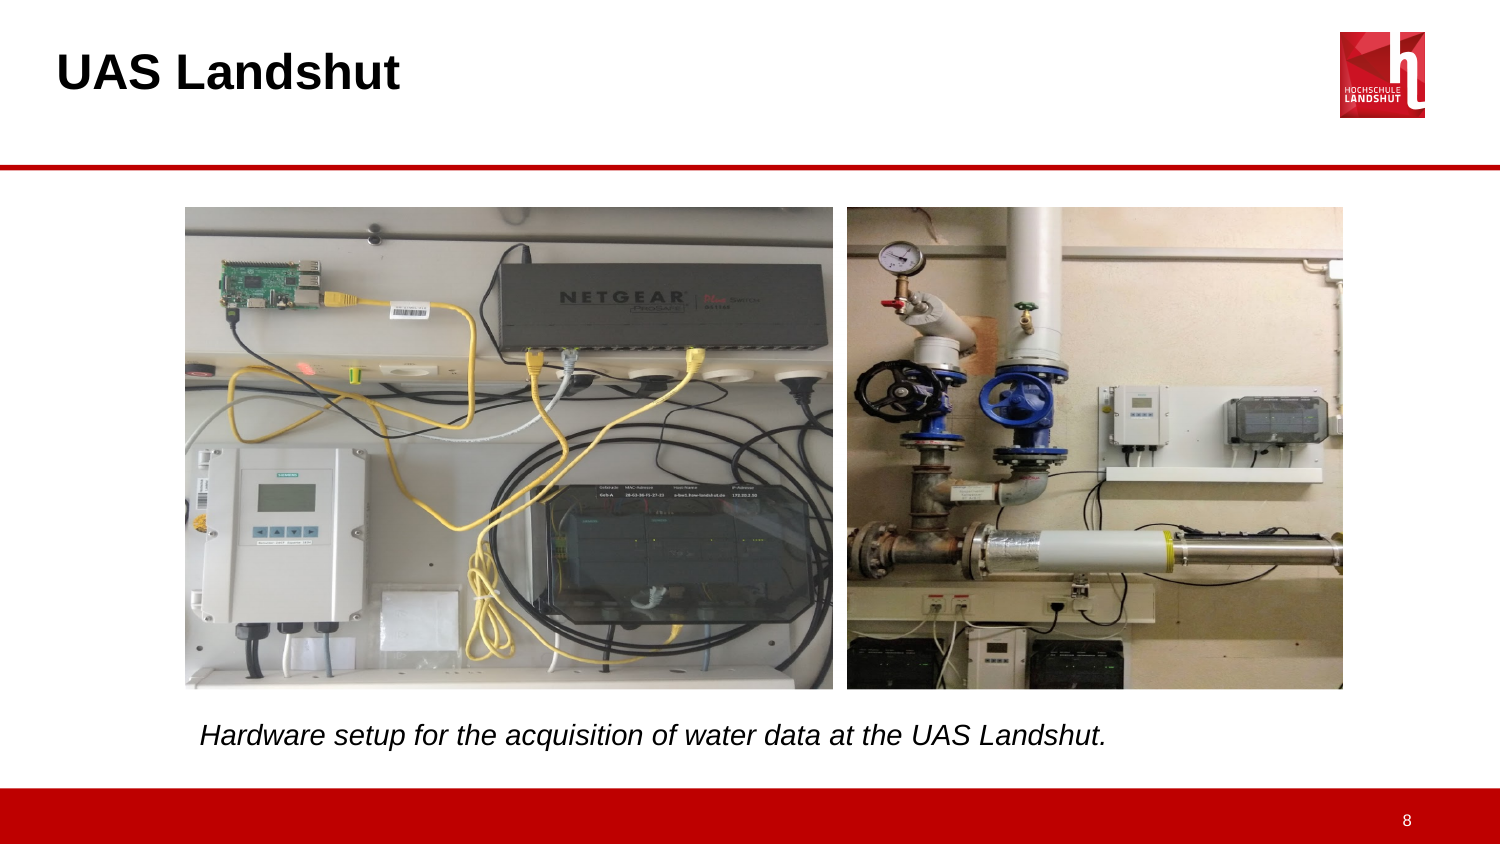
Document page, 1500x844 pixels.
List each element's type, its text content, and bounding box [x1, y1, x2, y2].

text_box Hardware setup for the acquisition of water data at the UAS Landshut. [184, 701, 1345, 763]
title UAS Landshut [41, 32, 1294, 130]
picture [1340, 32, 1425, 118]
picture [185, 207, 1344, 691]
